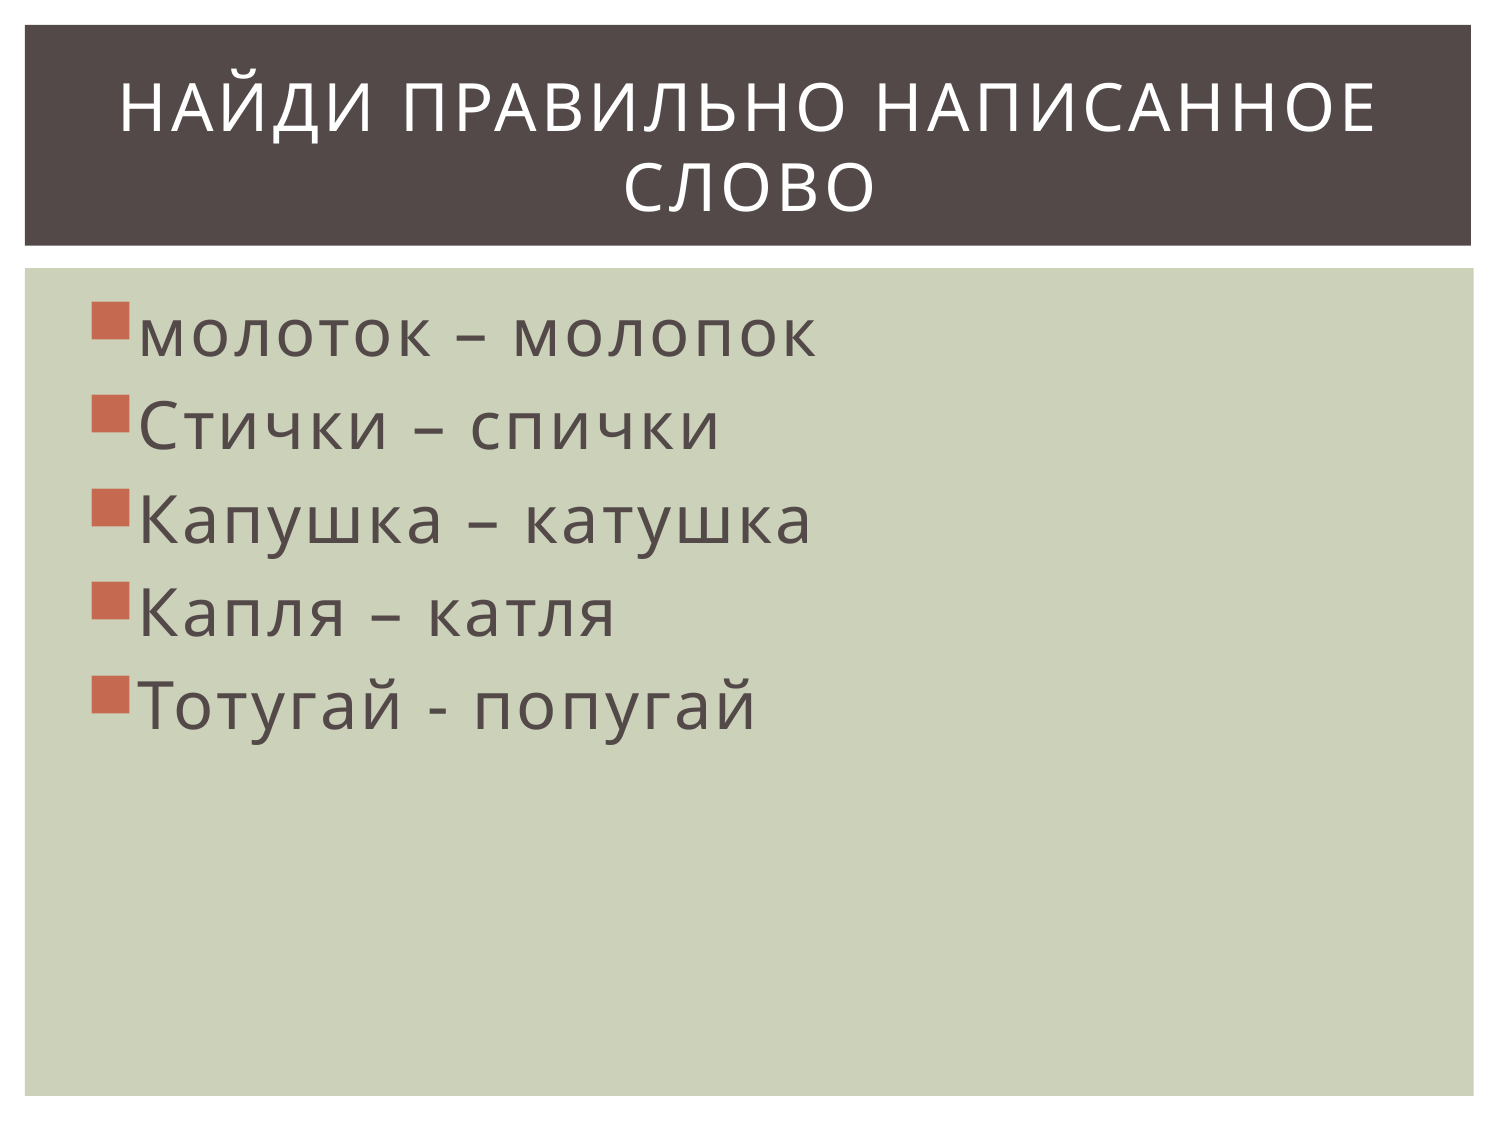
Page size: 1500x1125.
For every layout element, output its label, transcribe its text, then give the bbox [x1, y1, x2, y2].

title Найди правильно написанное слово [62, 58, 1438, 232]
list молоток – молопок Стички – спички Капушка – катушка Капля – катля Тотугай - попугай [62, 281, 1442, 1005]
